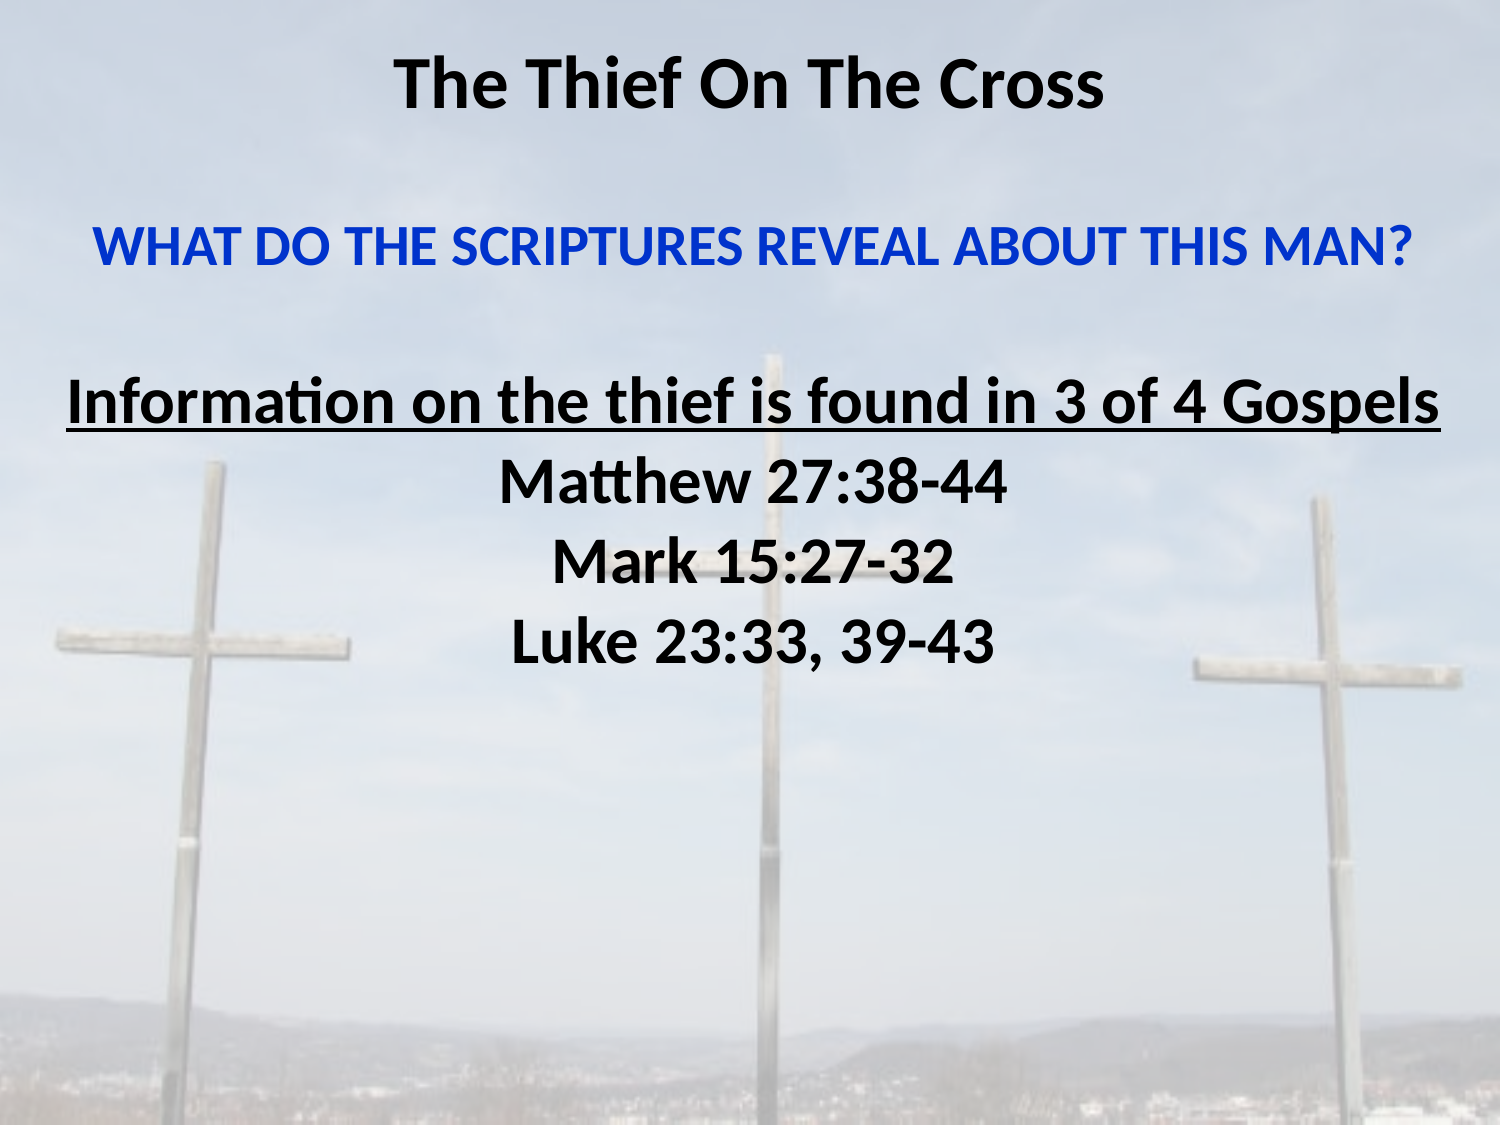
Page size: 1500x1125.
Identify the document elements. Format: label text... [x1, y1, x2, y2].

text_box The Thief On The Cross [0, 26, 1500, 131]
text_box WHAT DO THE SCRIPTURES REVEAL ABOUT THIS MAN? Information on the thief is found in 3 of 4 Gospels Matthew 27:38-44 Mark 15:27-32 Luke 23:33, 39-43 [3, 200, 1500, 685]
